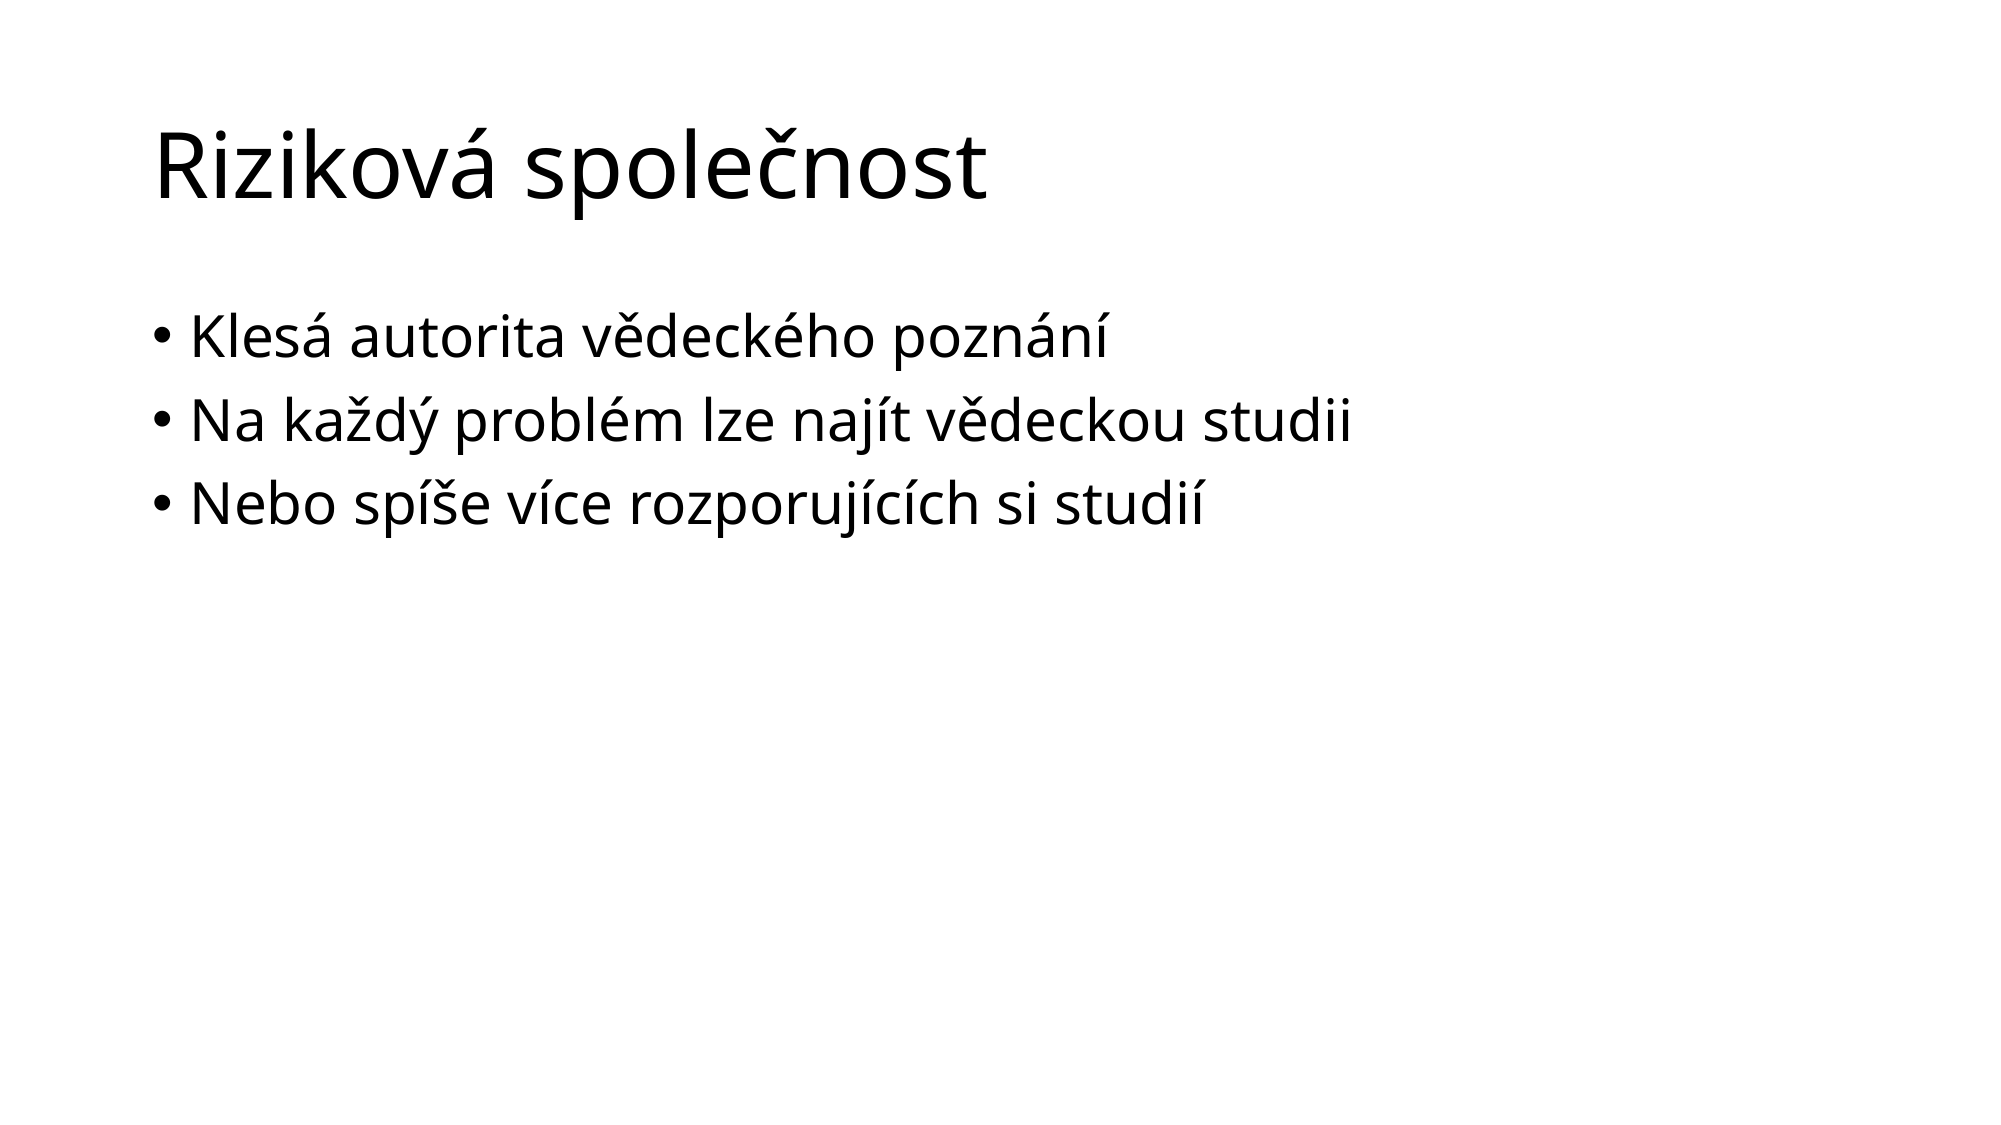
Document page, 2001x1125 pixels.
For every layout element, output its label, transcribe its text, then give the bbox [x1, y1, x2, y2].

title Riziková společnost [137, 59, 1863, 278]
list Klesá autorita vědeckého poznání Na každý problém lze najít vědeckou studii Nebo spíše více rozporujících si studií [137, 299, 1863, 1014]
